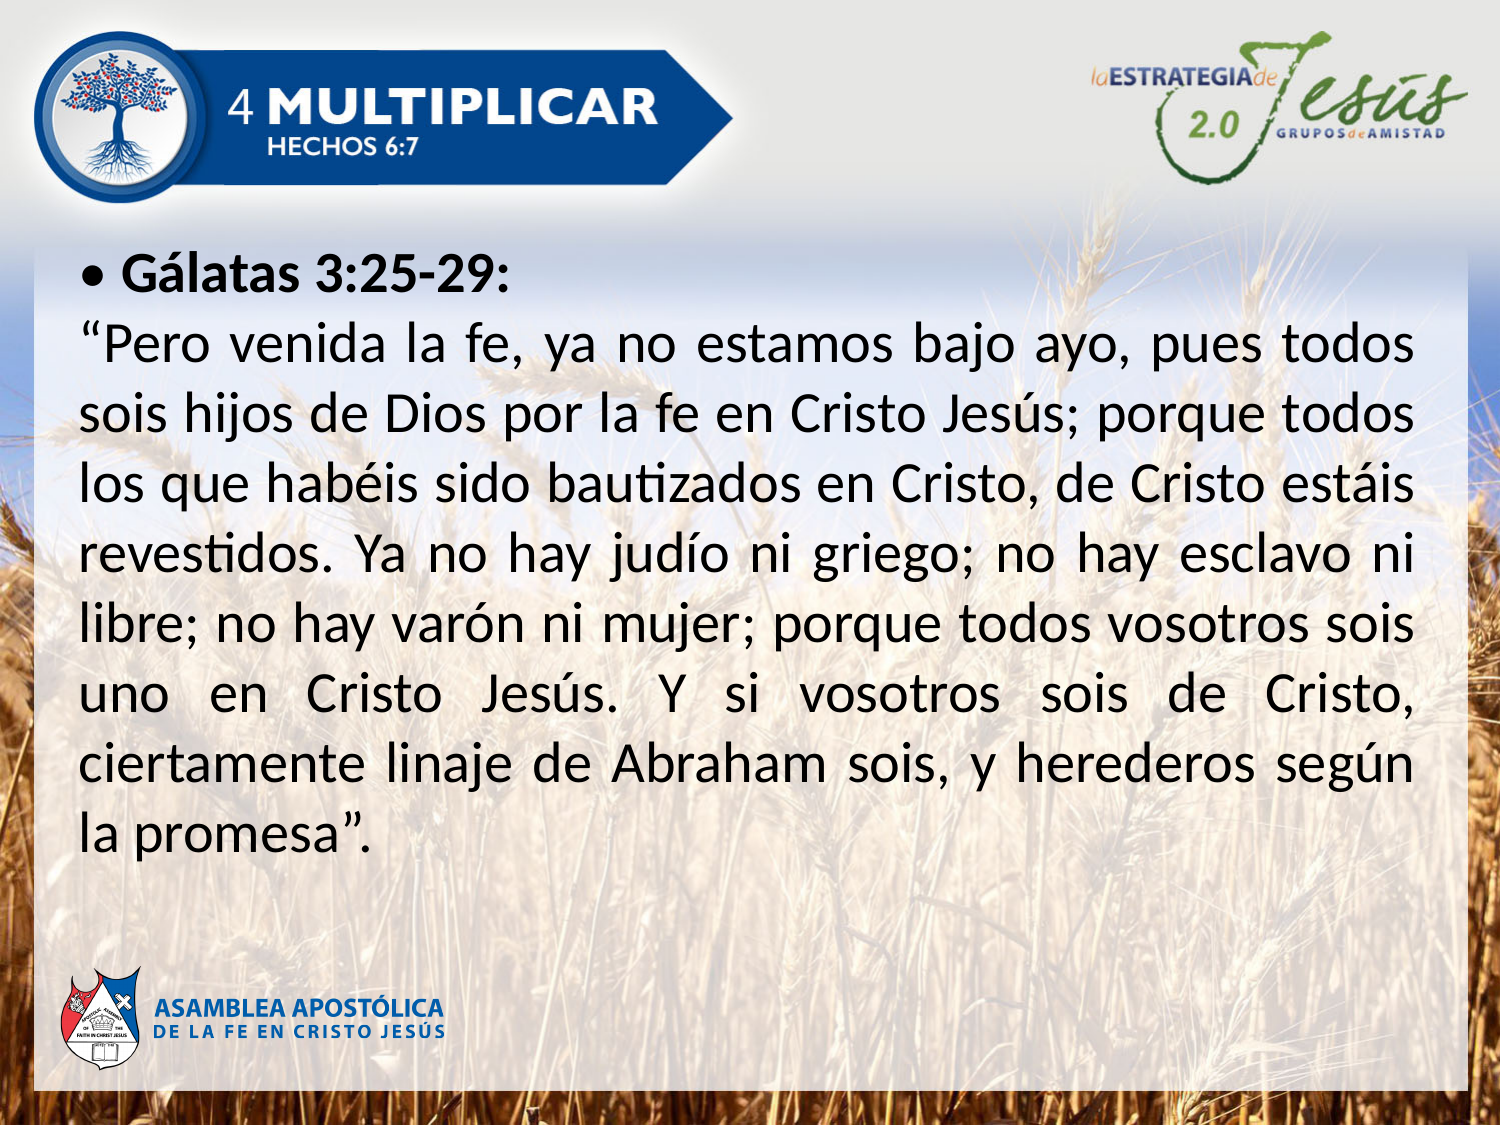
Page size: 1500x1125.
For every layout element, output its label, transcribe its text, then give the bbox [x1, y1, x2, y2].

picture [0, 0, 1500, 1125]
text_box • Gálatas 3:25-29: “Pero venida la fe, ya no estamos bajo ayo, pues todos sois hijos de Dios por la fe en Cristo Jesús; porque todos los que habéis sido bautizados en Cristo, de Cristo estáis revestidos. Ya no hay judío ni griego; no hay esclavo ni libre; no hay varón ni mujer; porque todos vosotros sois uno en Cristo Jesús. Y si vosotros sois de Cristo, ciertamente linaje de Abraham sois, y herederos según la promesa”. [64, 226, 1431, 872]
